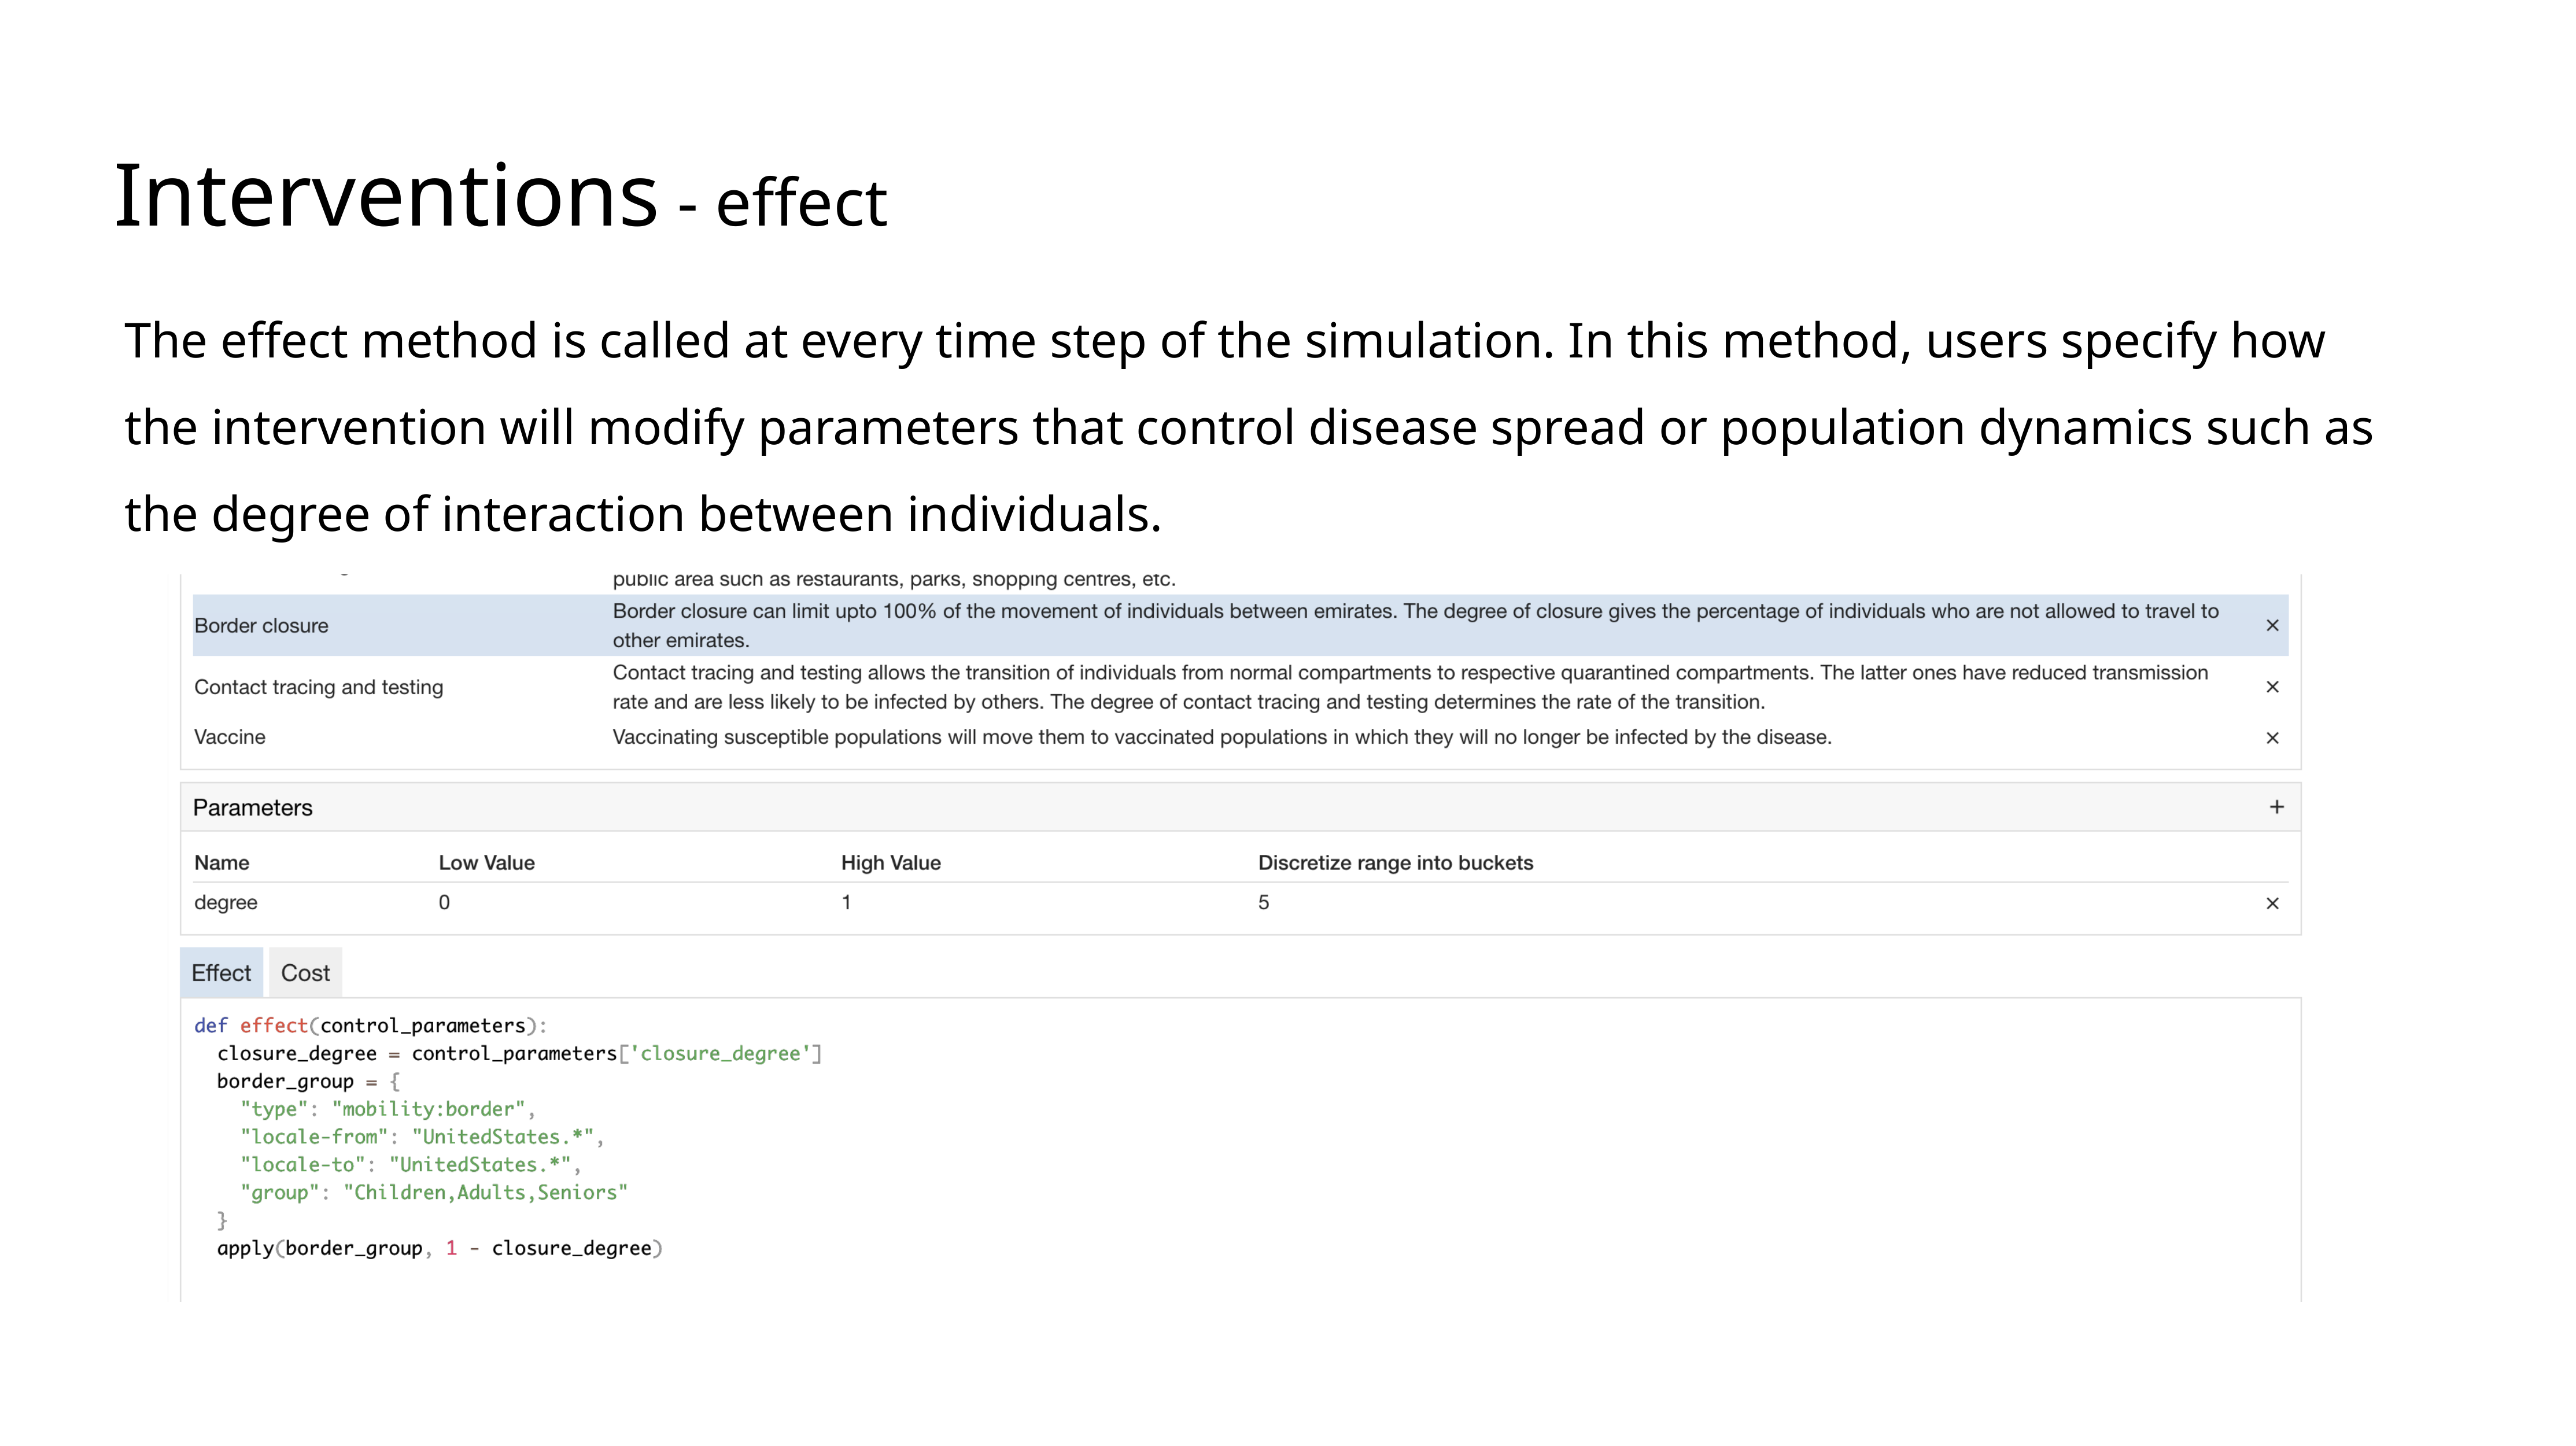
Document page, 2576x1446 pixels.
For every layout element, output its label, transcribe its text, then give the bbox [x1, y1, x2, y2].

title Interventions - effect [87, 125, 2488, 286]
picture [168, 574, 2306, 1302]
text_box The effect method is called at every time step of the simulation. In this method, users specify how the intervention will modify parameters that control disease spread or population dynamics such as the degree of interaction between individuals. [116, 276, 2401, 545]
